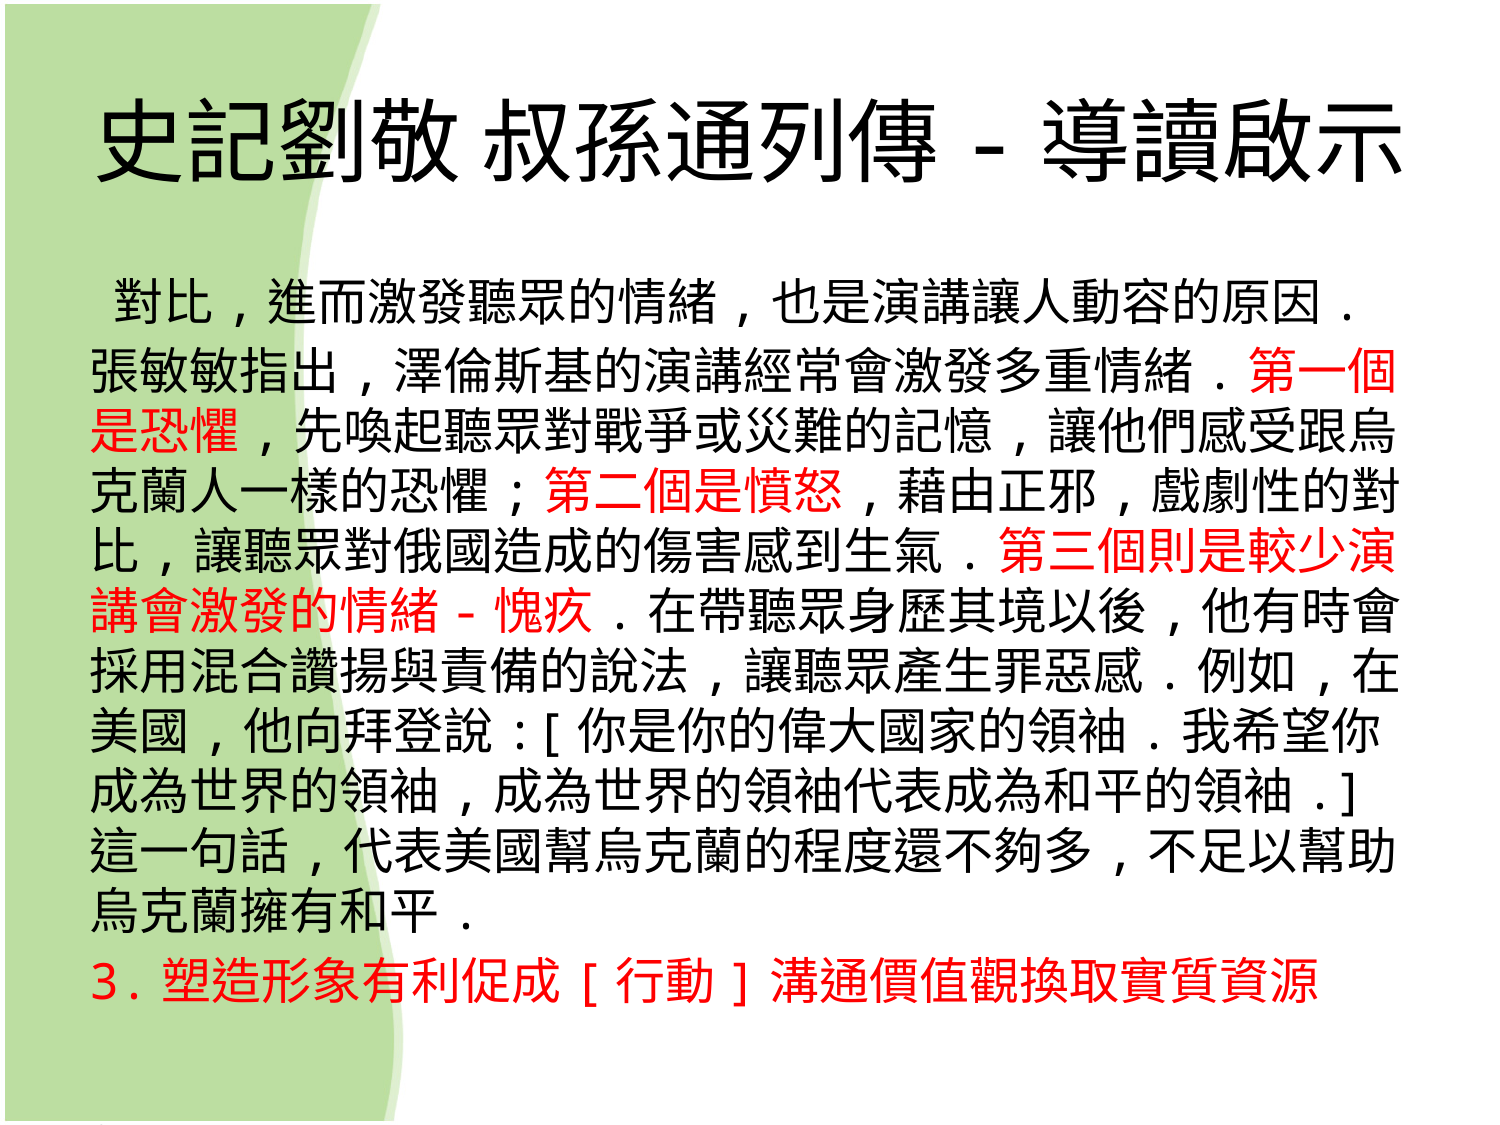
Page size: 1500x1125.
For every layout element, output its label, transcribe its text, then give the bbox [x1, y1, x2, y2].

list 對比,進而激發聽眾的情緒,也是演講讓人動容的原因. 張敏敏指出,澤倫斯基的演講經常會激發多重情緒.第一個是恐懼,先喚起聽眾對戰爭或災難的記憶,讓他們感受跟烏克蘭人一樣的恐懼;第二個是憤怒,藉由正邪,戲劇性的對比,讓聽眾對俄國造成的傷害感到生氣.第三個則是較少演講會激發的情緒-愧疚.在帶聽眾身歷其境以後,他有時會採用混合讚揚與責備的說法,讓聽眾產生罪惡感.例如,在美國,他向拜登說:[你是你的偉大國家的領袖.我希望你成為世界的領袖,成為世界的領袖代表成為和平的領袖.]這一句話,代表美國幫烏克蘭的程度還不夠多,不足以幫助烏克蘭擁有和平. 3.塑造形象有利促成[行動]溝通價值觀換取實質資源 [74, 262, 1426, 1006]
picture [0, 0, 1500, 1125]
title 史記劉敬 叔孫通列傳-導讀啟示 [74, 44, 1426, 233]
